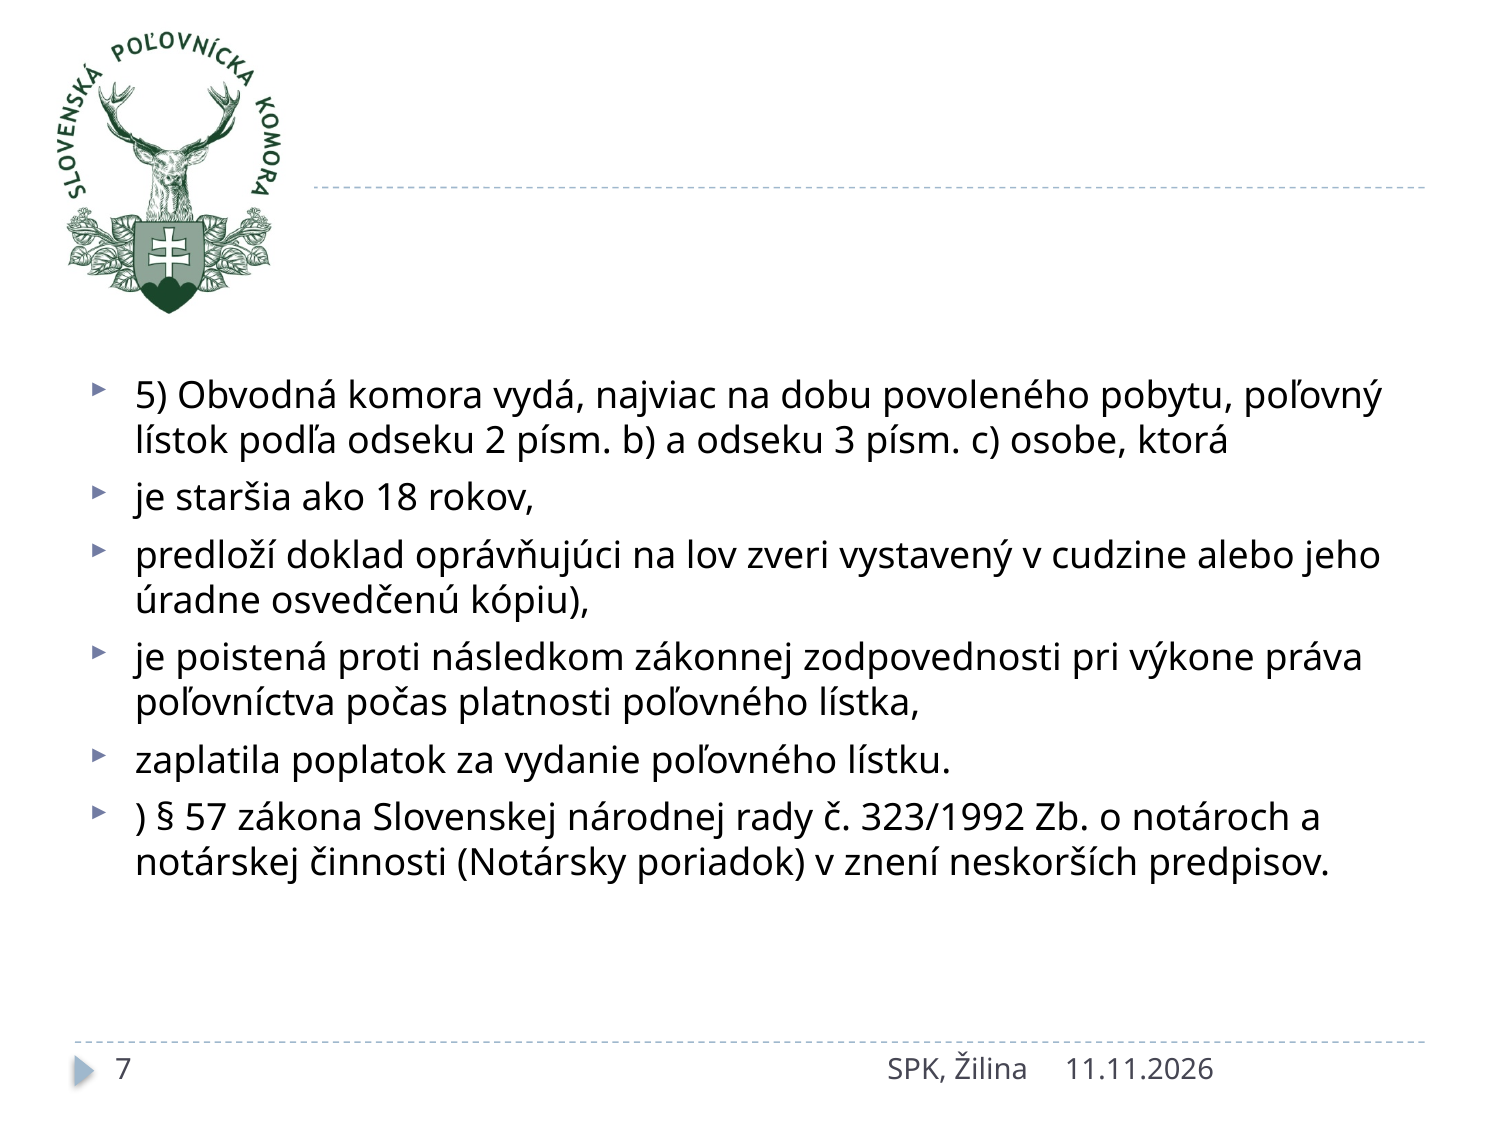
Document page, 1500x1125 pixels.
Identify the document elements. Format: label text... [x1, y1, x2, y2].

slide_number 27. 5. 2010 [1051, 1042, 1426, 1103]
list 5) Obvodná komora vydá, najviac na dobu povoleného pobytu, poľovný lístok podľa odseku 2 písm. b) a odseku 3 písm. c) osobe, ktorá je staršia ako 18 rokov, predloží doklad oprávňujúci na lov zveri vystavený v cudzine alebo jeho úradne osvedčenú kópiu), je poistená proti následkom zákonnej zodpovednosti pri výkone práva poľovníctva počas platnosti poľovného lístka, zaplatila poplatok za vydanie poľovného lístku. ) § 57 zákona Slovenskej národnej rady č. 323/1992 Zb. o notároch a notárskej činnosti (Notársky poriadok) v znení neskorších predpisov. [75, 363, 1425, 1010]
slide_number 7 [100, 1042, 426, 1103]
footer SPK, Žilina [475, 1042, 1051, 1103]
picture [23, 0, 314, 346]
